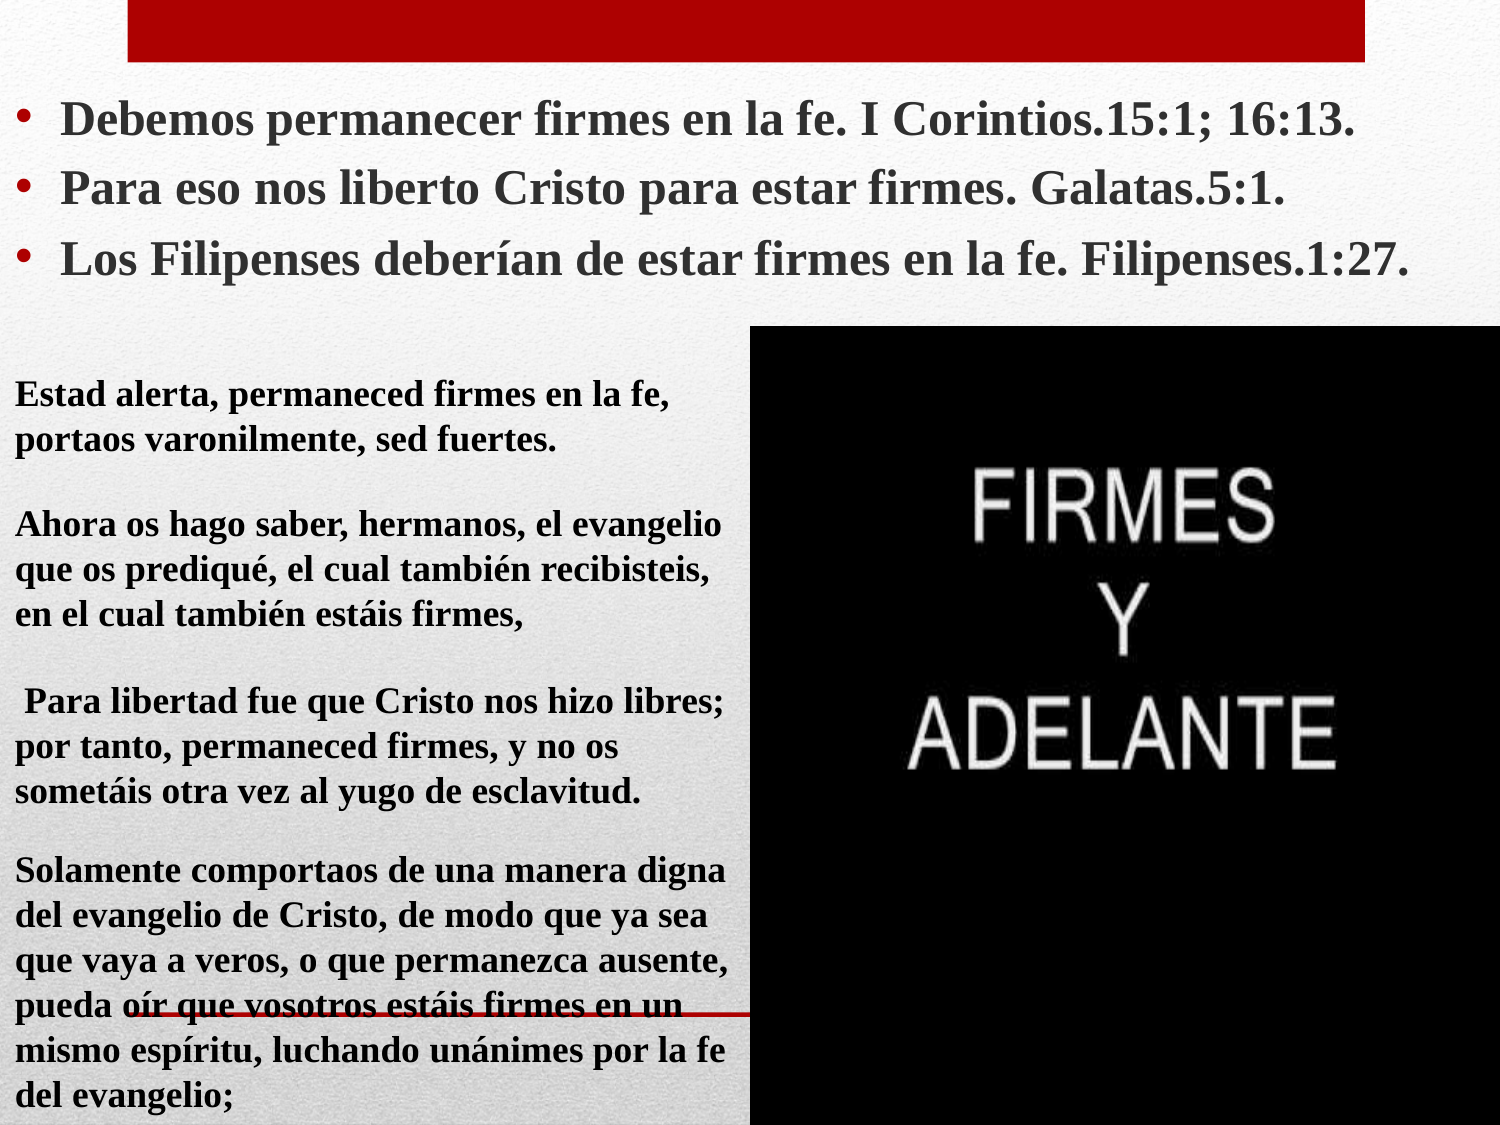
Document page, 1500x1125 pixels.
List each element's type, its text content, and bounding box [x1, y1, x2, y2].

text_box Estad alerta, permaneced firmes en la fe, portaos varonilmente, sed fuertes. [0, 361, 744, 467]
picture [749, 325, 1500, 1125]
text_box Para libertad fue que Cristo nos hizo libres; por tanto, permaneced firmes, y no os sometáis otra vez al yugo de esclavitud. [0, 668, 744, 819]
list Debemos permanecer firmes en la fe. I Corintios.15:1; 16:13. Para eso nos liberto Cristo para estar firmes. Galatas.5:1. Los Filipenses deberían de estar firmes en la fe. Filipenses.1:27. [0, 54, 1500, 316]
text_box Solamente comportaos de una manera digna del evangelio de Cristo, de modo que ya sea que vaya a veros, o que permanezca ausente, pueda oír que vosotros estáis firmes en un mismo espíritu, luchando unánimes por la fe del evangelio; [0, 837, 744, 1122]
text_box Ahora os hago saber, hermanos, el evangelio que os prediqué, el cual también recibisteis, en el cual también estáis firmes, [0, 491, 744, 642]
